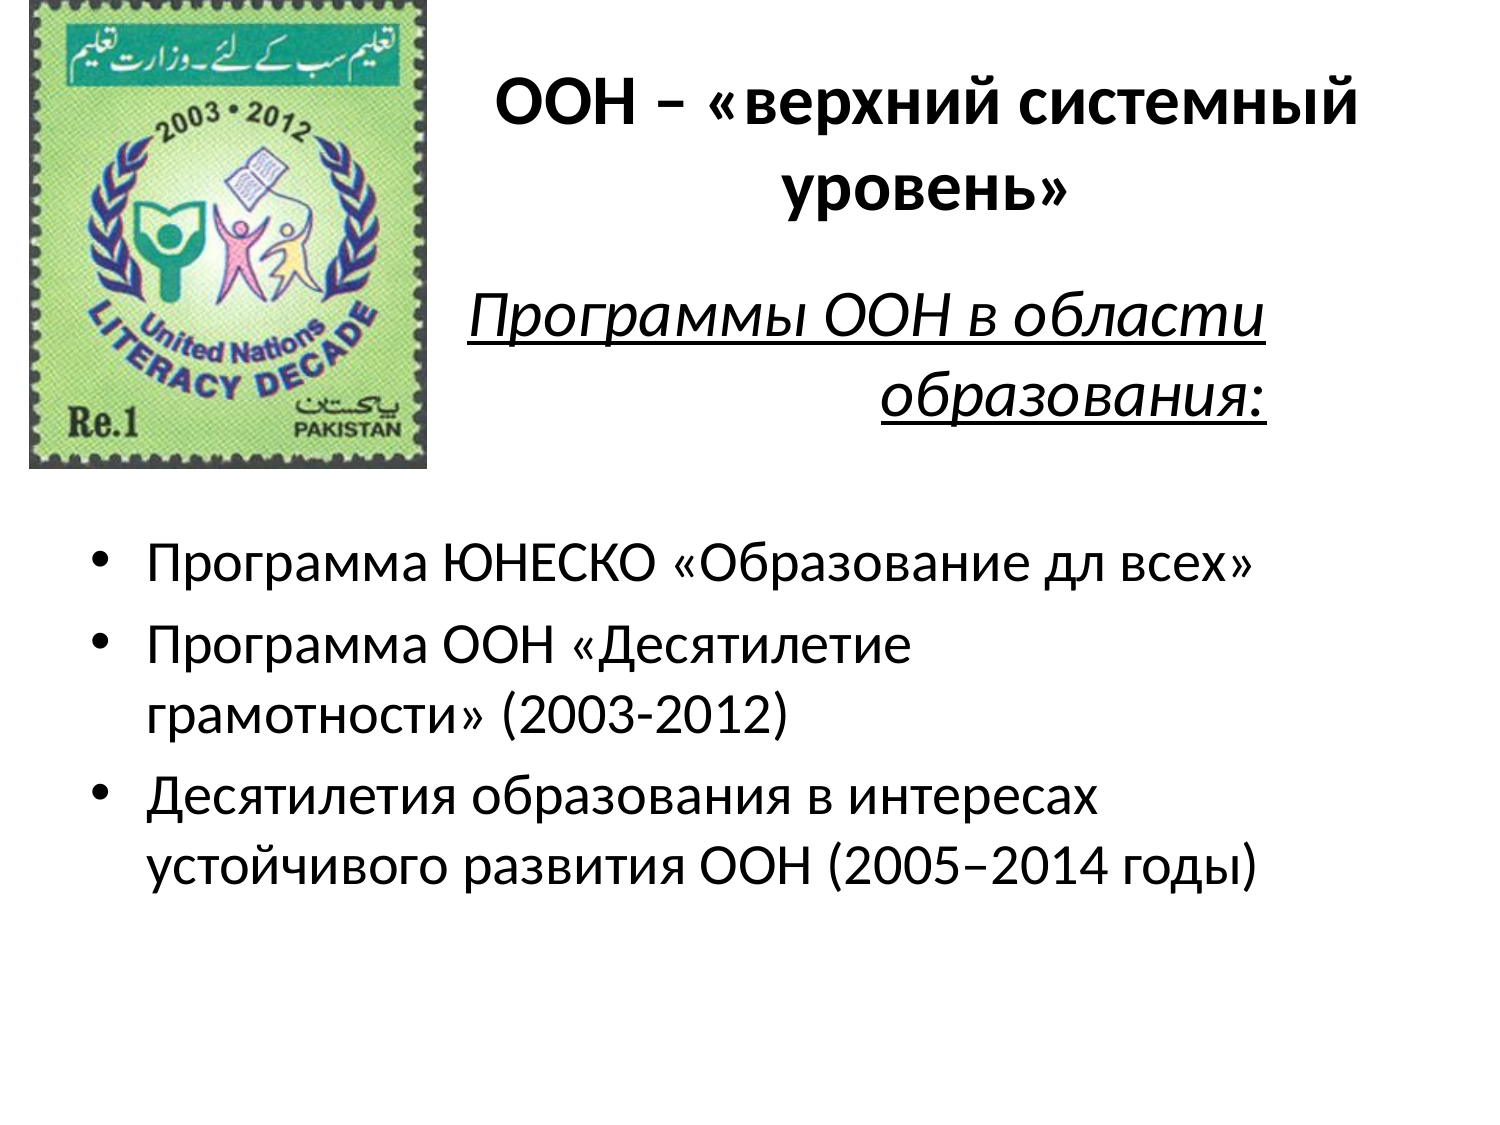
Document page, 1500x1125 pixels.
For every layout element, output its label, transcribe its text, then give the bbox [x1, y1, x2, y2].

title ООН – «верхний системный уровень» [432, 45, 1425, 233]
list Программы ООН в области образования: Программа ЮНЕСКО «Образование дл всех» Программа ООН «Десятилетие грамотности» (2003-2012) Десятилетия образования в интересах устойчивого развития ООН (2005–2014 годы) [75, 262, 1282, 1005]
picture [29, 0, 427, 469]
